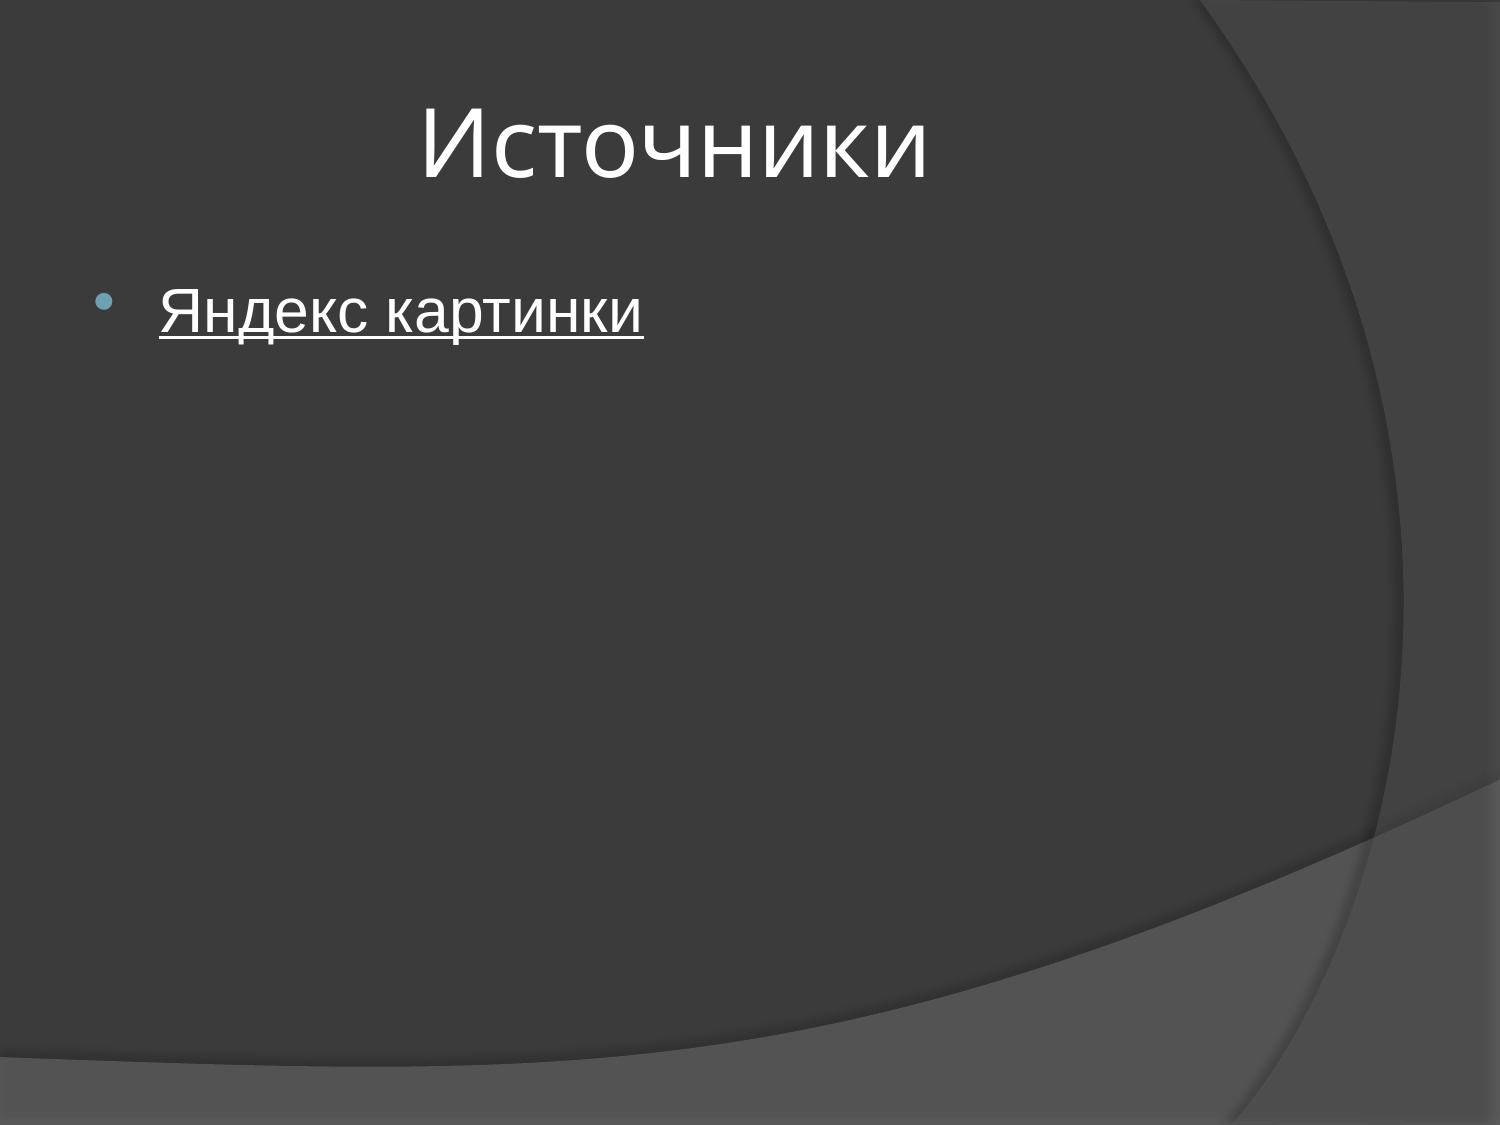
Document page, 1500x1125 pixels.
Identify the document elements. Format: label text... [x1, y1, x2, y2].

list Яндекс картинки [75, 262, 1300, 1005]
title Источники [75, 45, 1300, 233]
